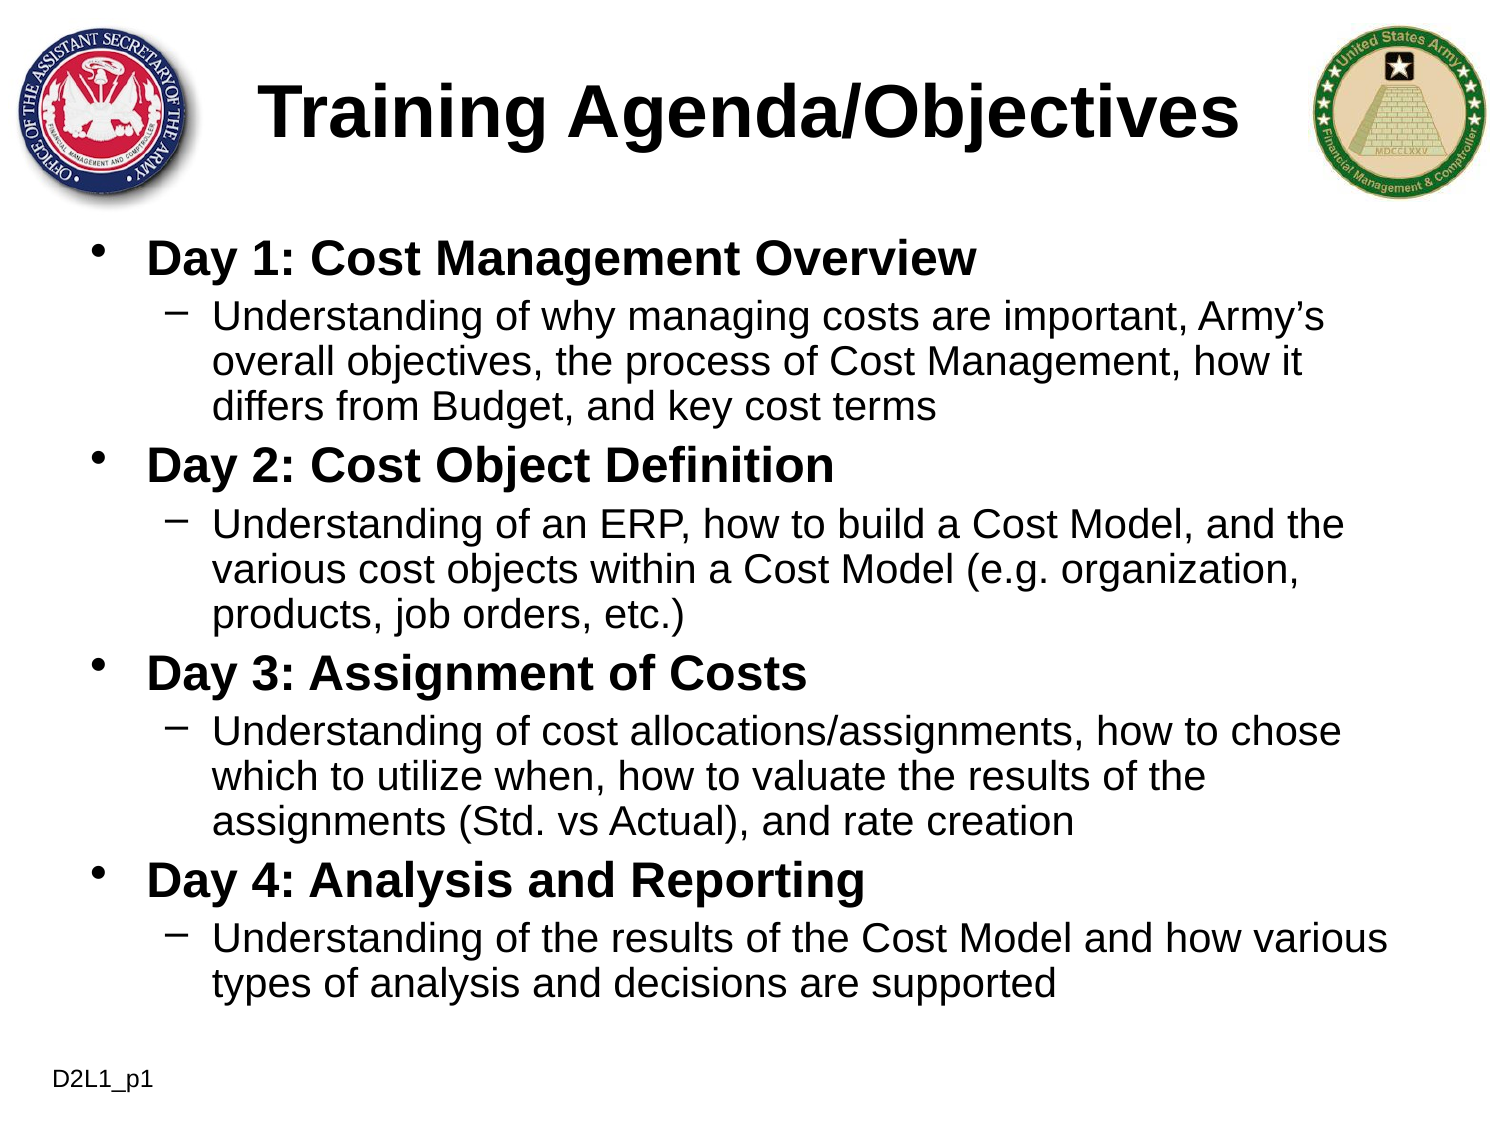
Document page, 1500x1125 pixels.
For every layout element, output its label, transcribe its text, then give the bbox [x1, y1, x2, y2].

picture [8, 18, 213, 222]
list Day 1: Cost Management Overview Understanding of why managing costs are important, Army’s overall objectives, the process of Cost Management, how it differs from Budget, and key cost terms Day 2: Cost Object Definition Understanding of an ERP, how to build a Cost Model, and the various cost objects within a Cost Model (e.g. organization, products, job orders, etc.) Day 3: Assignment of Costs Understanding of cost allocations/assignments, how to chose which to utilize when, how to valuate the results of the assignments (Std. vs Actual), and rate creation Day 4: Analysis and Reporting Understanding of the results of the Cost Model and how various types of analysis and decisions are supported [75, 224, 1425, 1063]
text_box D2L1_p1 [36, 1062, 170, 1093]
title Training Agenda/Objectives [200, 62, 1300, 200]
picture [1308, 23, 1490, 202]
